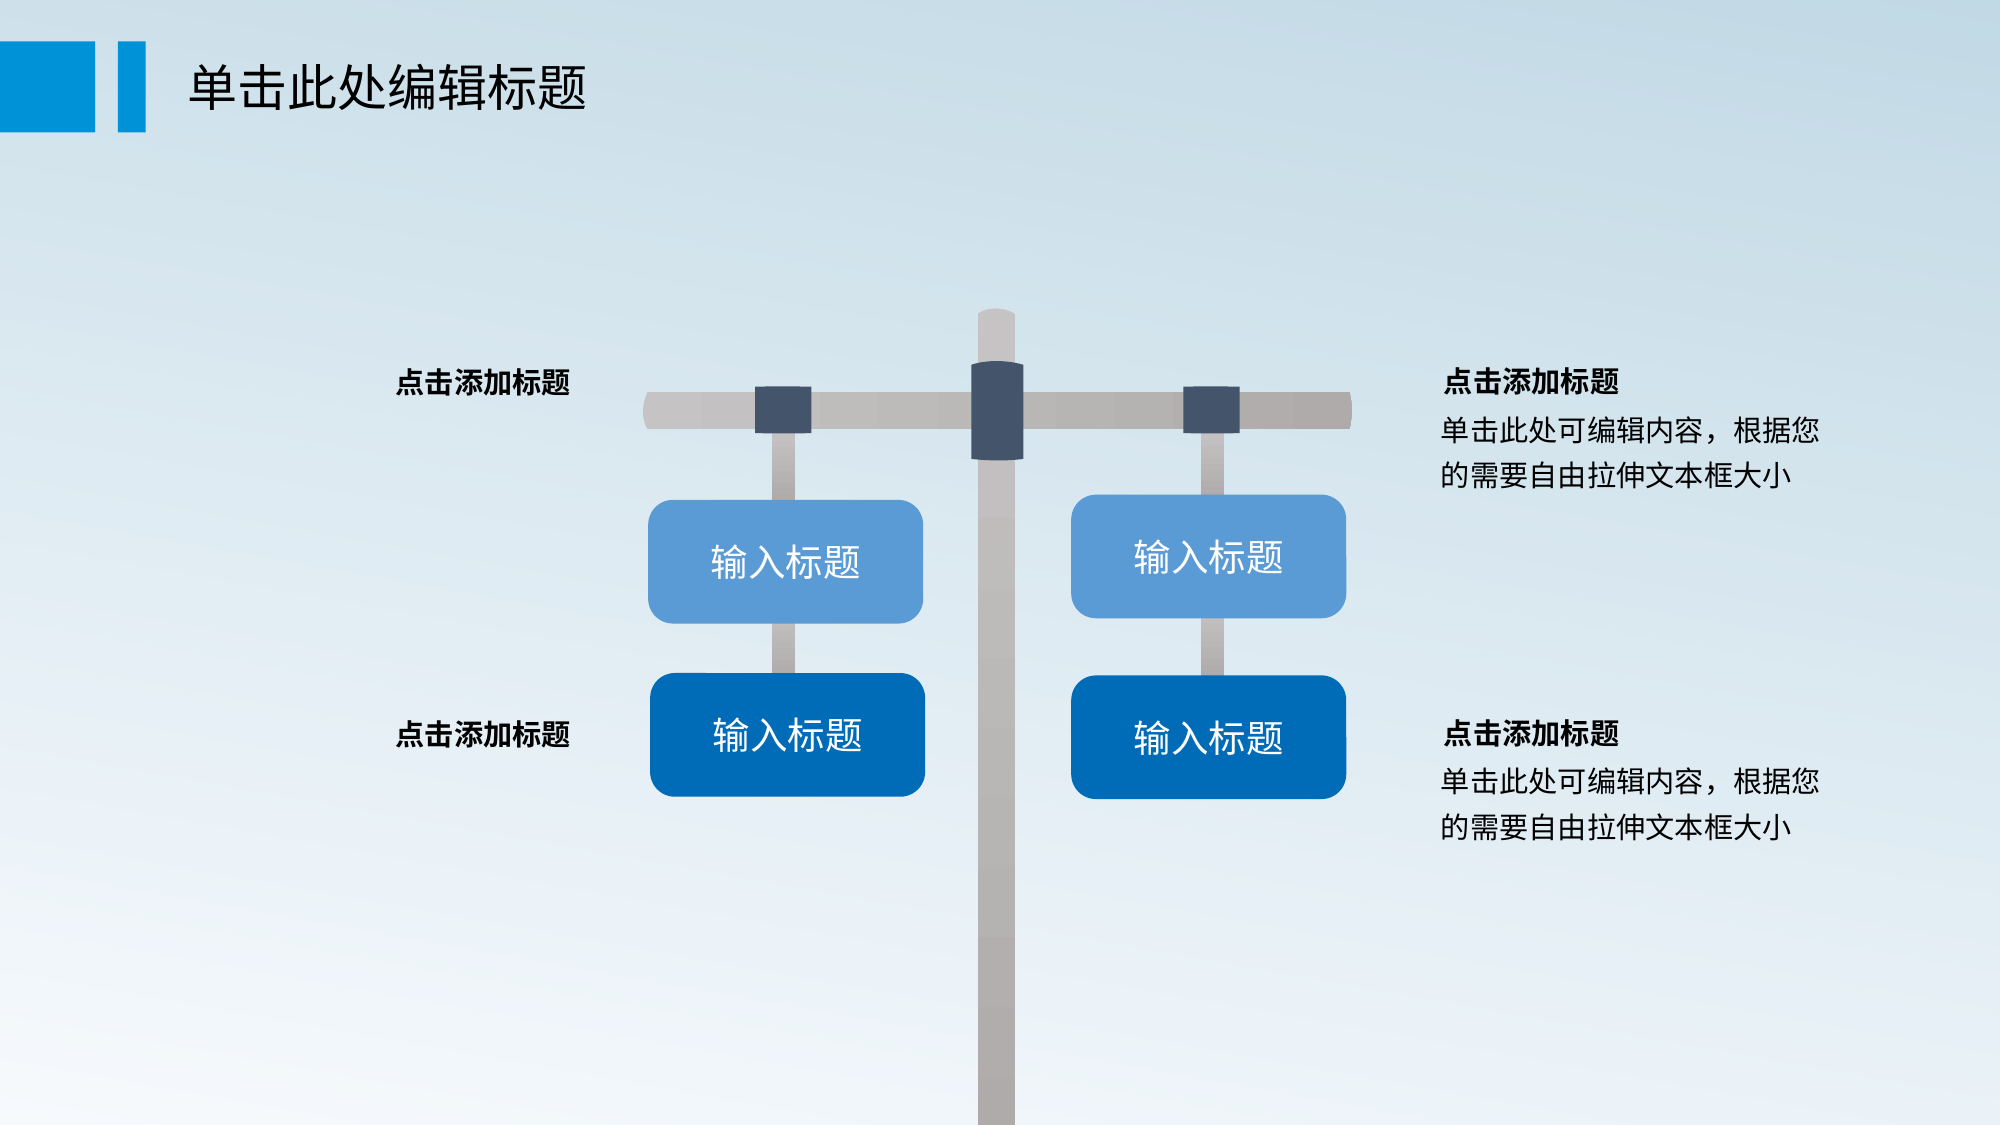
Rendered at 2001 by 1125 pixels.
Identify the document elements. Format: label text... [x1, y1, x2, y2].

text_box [0, 41, 606, 133]
text_box 点击添加标题 [1429, 345, 1659, 394]
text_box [642, 308, 1352, 1125]
text_box 点击添加标题 [1429, 697, 1659, 745]
text_box 单击此处可编辑内容，根据您的需要自由拉伸文本框大小 [1426, 394, 1850, 500]
text_box 点击添加标题 [356, 347, 586, 408]
text_box 单击此处可编辑内容，根据您的需要自由拉伸文本框大小 [1426, 745, 1850, 852]
text_box 点击添加标题 [356, 698, 586, 759]
